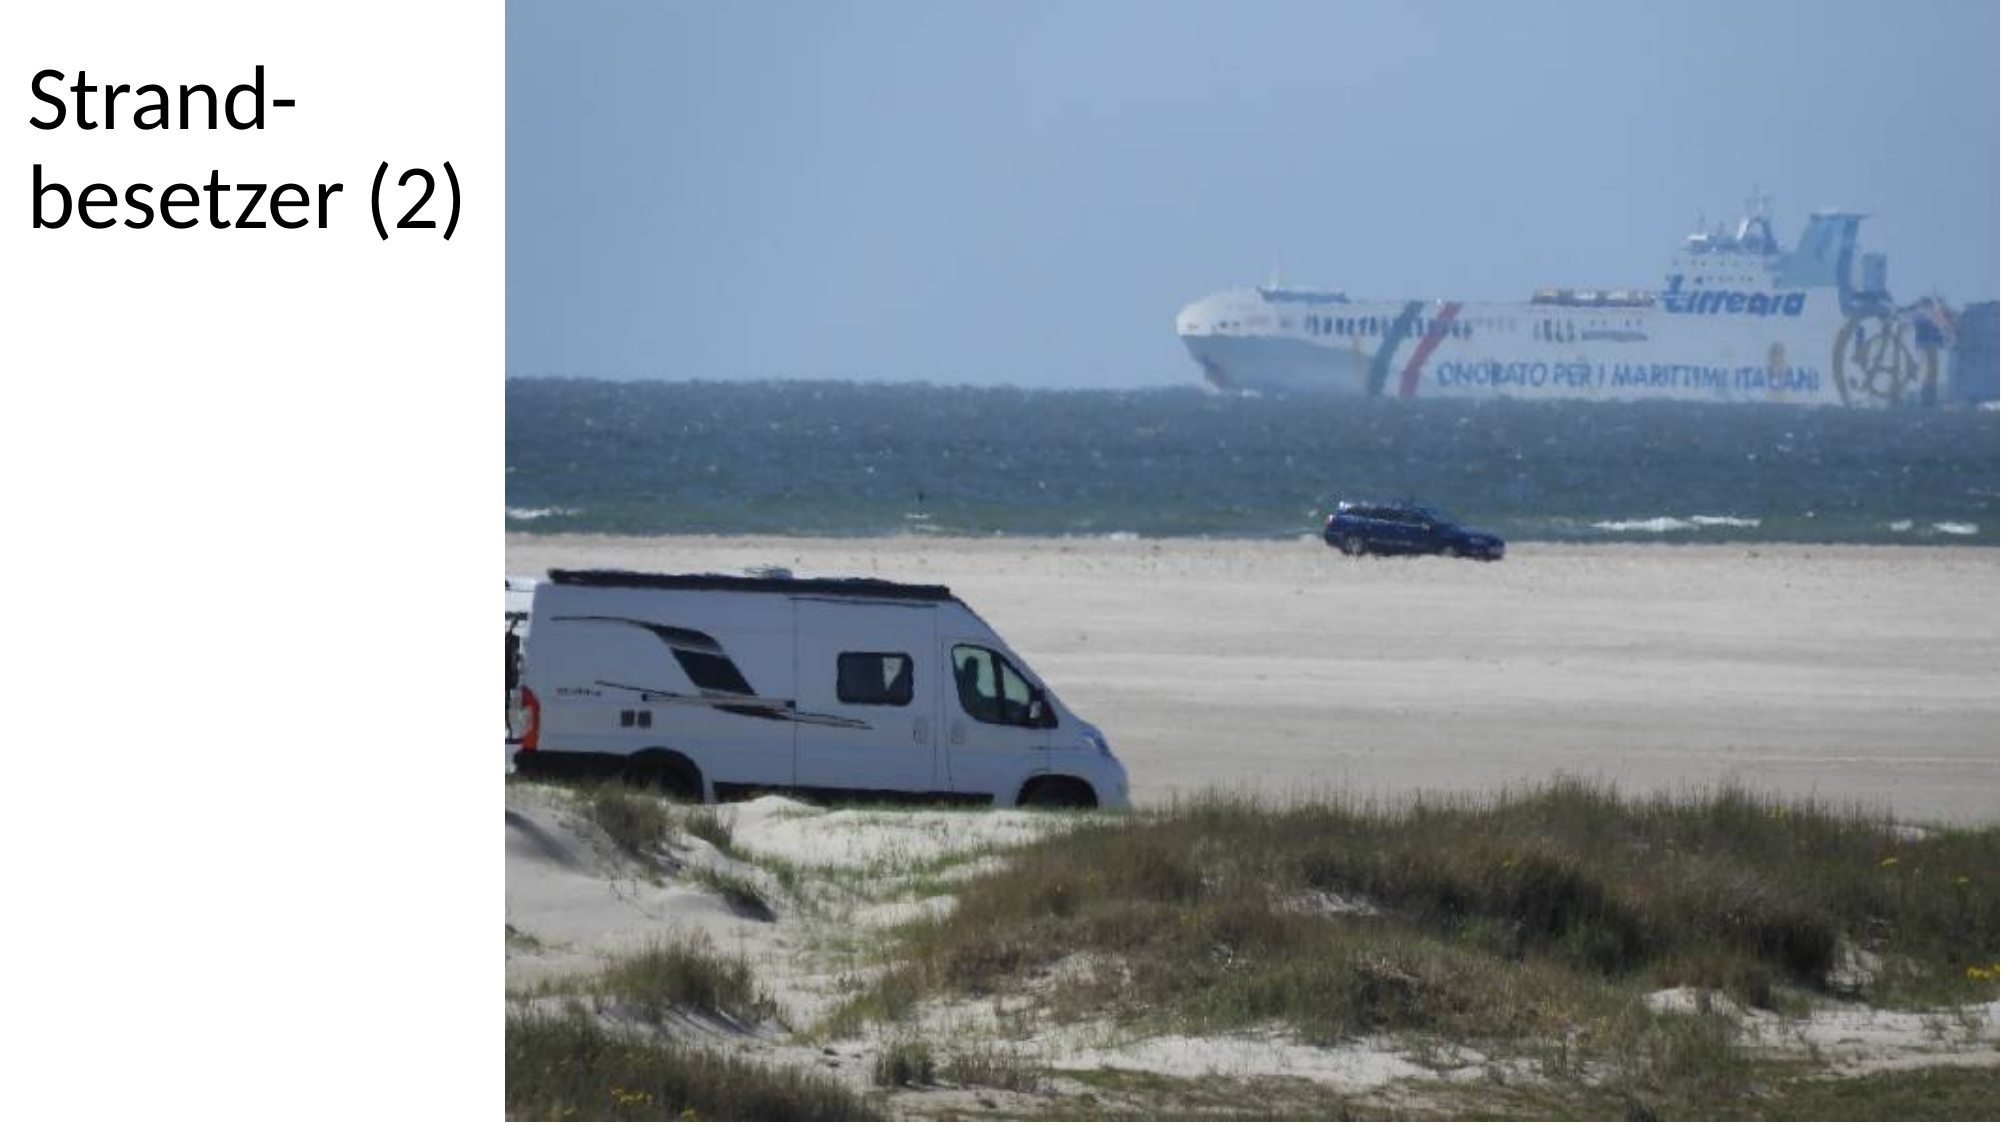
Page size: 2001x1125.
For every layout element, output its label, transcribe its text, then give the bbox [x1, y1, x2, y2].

text_box Strand-besetzer (2) [12, 42, 498, 1075]
picture [505, 0, 2000, 1122]
